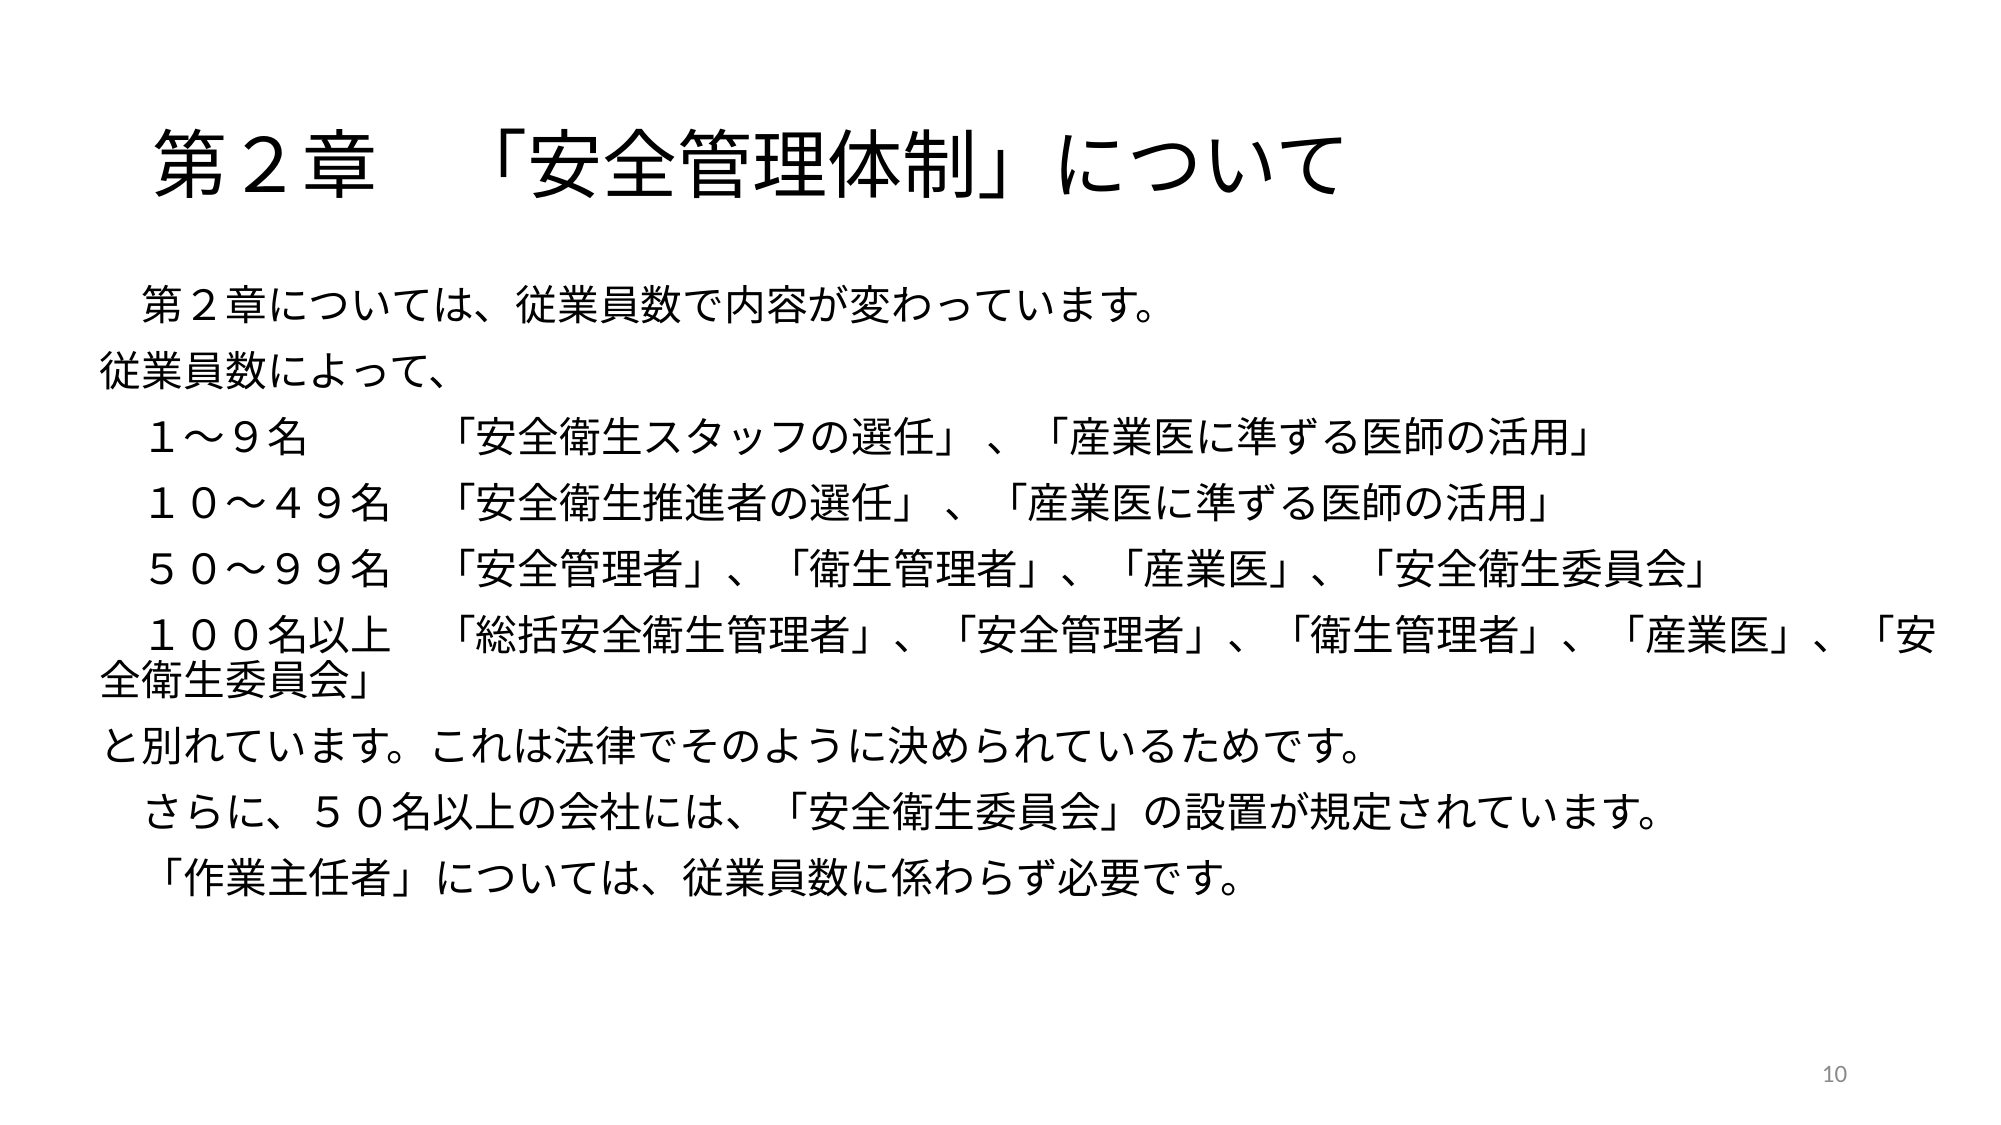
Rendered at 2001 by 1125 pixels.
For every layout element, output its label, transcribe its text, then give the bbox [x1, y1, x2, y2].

list 第２章については、従業員数で内容が変わっています。 従業員数によって、 １～９名 「安全衛生スタッフの選任」 、「産業医に準ずる医師の活用」 １０～４９名 「安全衛生推進者の選任」 、「産業医に準ずる医師の活用」 ５０～９９名 「安全管理者」、「衛生管理者」、「産業医」、「安全衛生委員会」 １００名以上 「総括安全衛生管理者」、「安全管理者」、「衛生管理者」、「産業医」、「安全衛生委員会」 と別れています。これは法律でそのように決められているためです。 さらに、５０名以上の会社には、「安全衛生委員会」の設置が規定されています。 「作業主任者」については、従業員数に係わらず必要です。 [84, 277, 1958, 992]
slide_number 10 [1412, 1042, 1863, 1103]
title 第２章 「安全管理体制」について [137, 59, 1863, 277]
